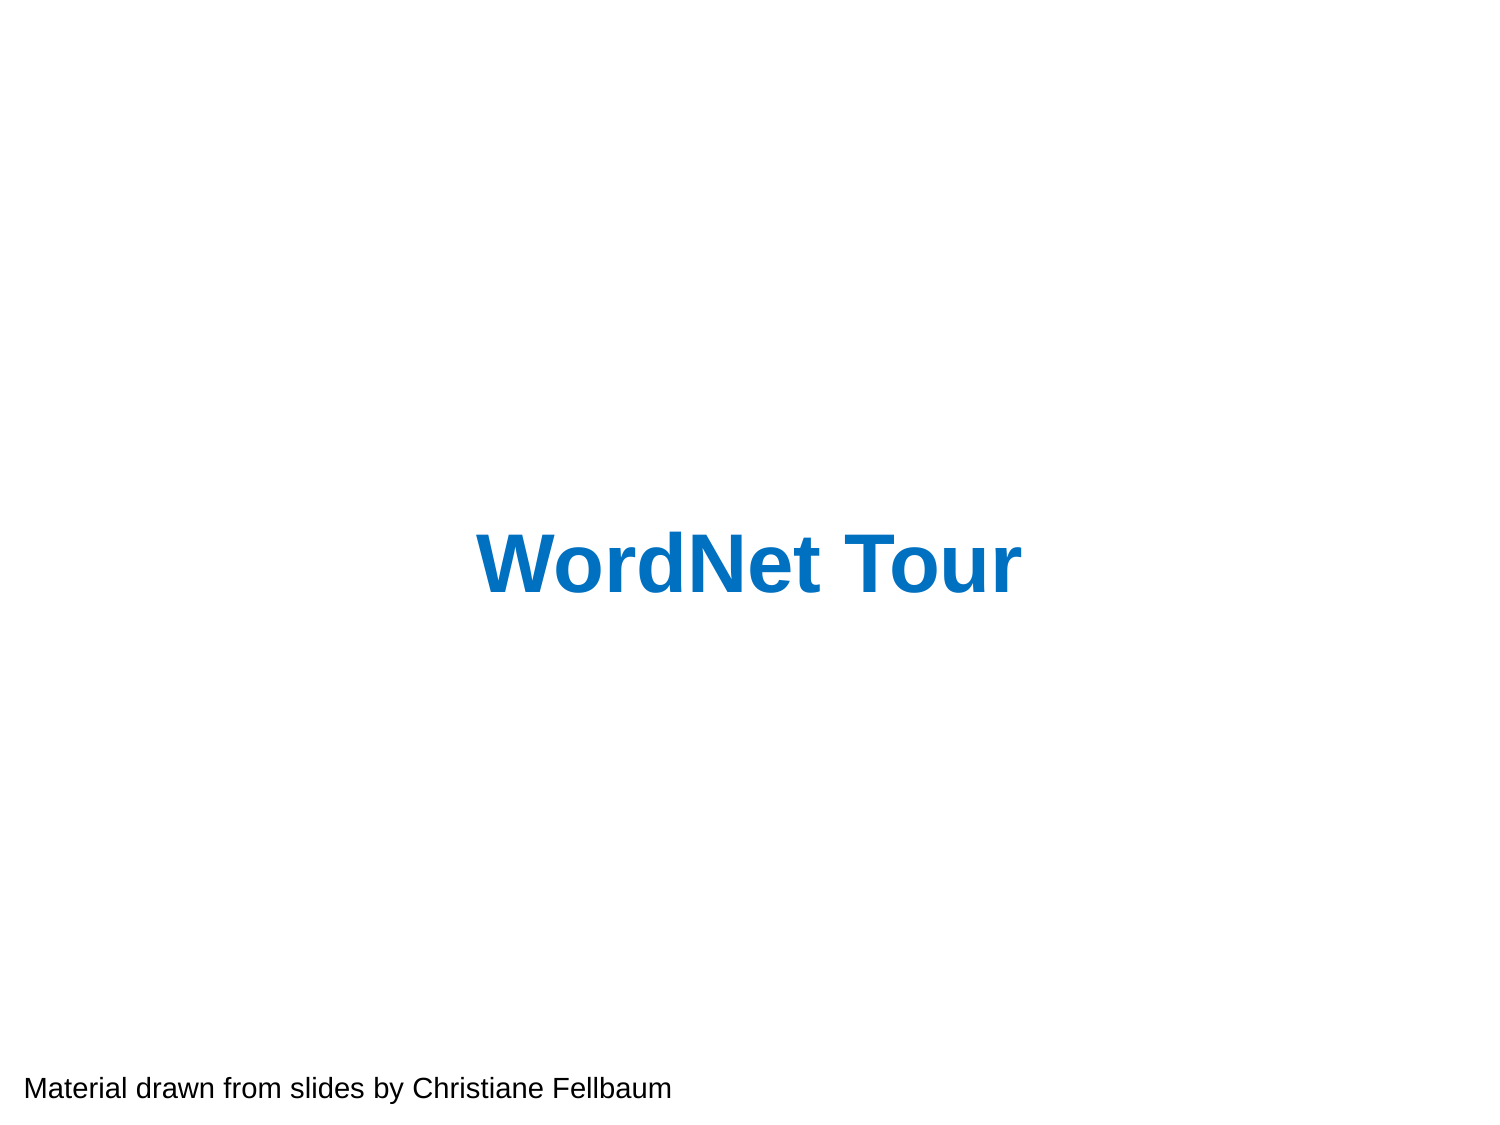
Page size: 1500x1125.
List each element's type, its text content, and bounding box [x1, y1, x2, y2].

text_box Material drawn from slides by Christiane Fellbaum [8, 1062, 688, 1113]
title WordNet Tour [0, 474, 1500, 644]
